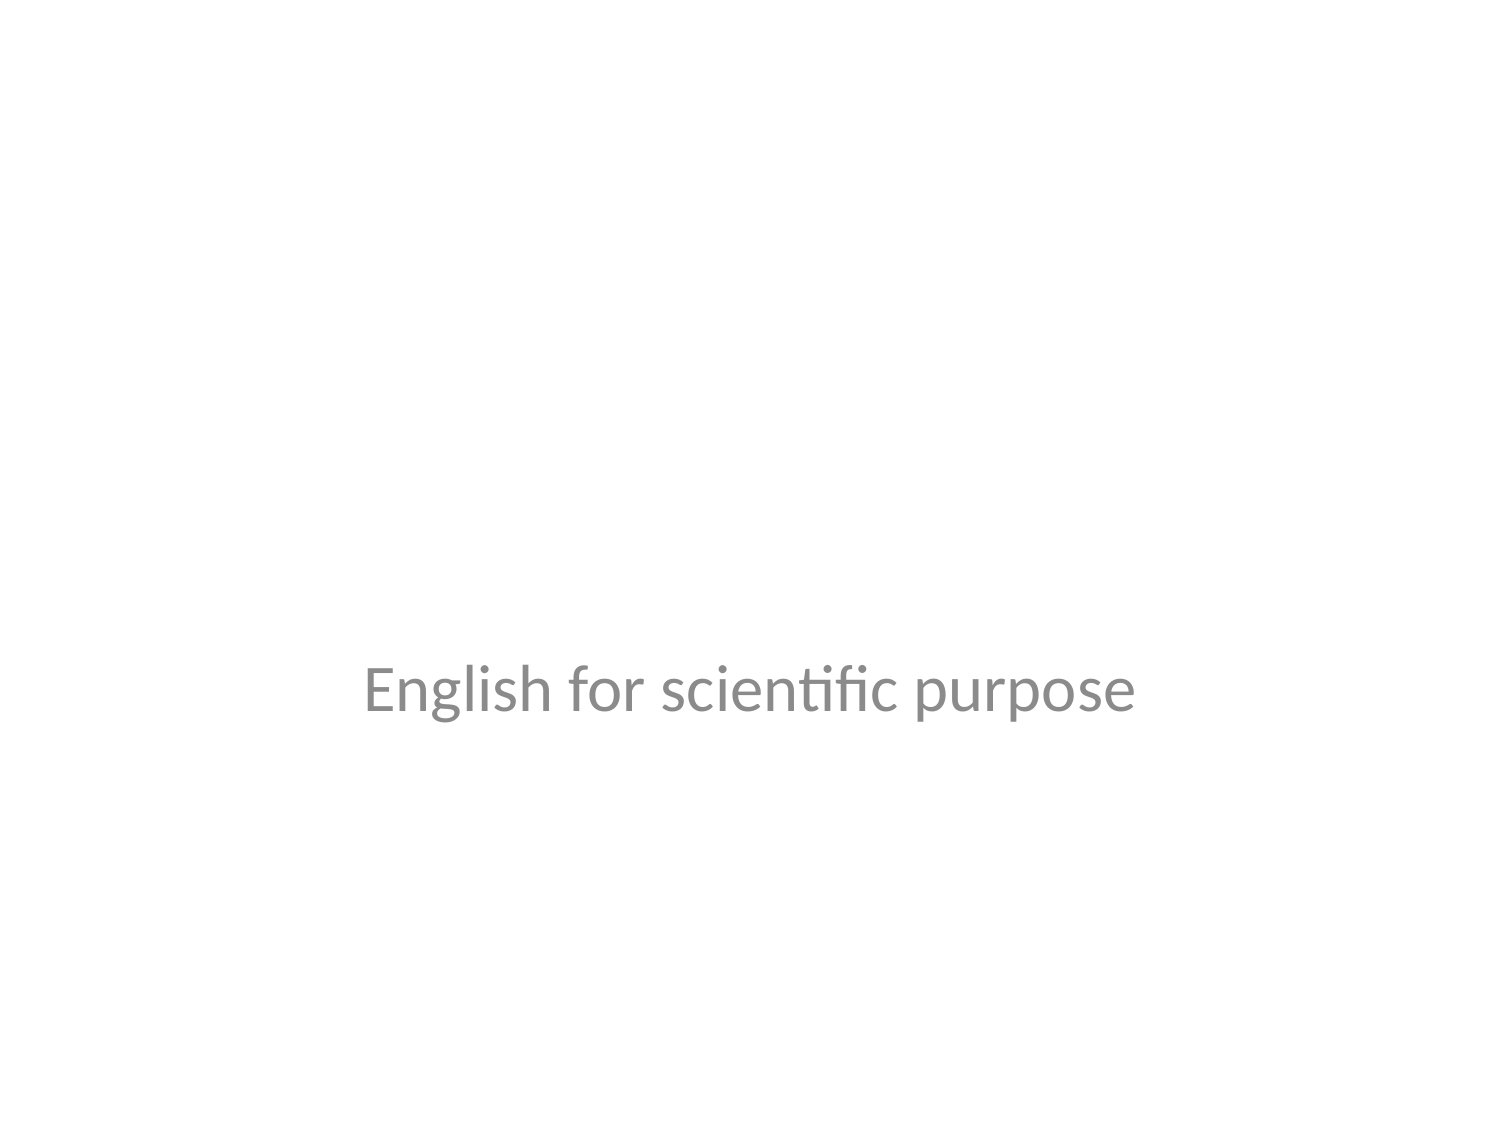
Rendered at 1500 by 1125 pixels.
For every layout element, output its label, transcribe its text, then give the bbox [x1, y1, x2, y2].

subtitle English for scientific purpose [225, 637, 1275, 925]
